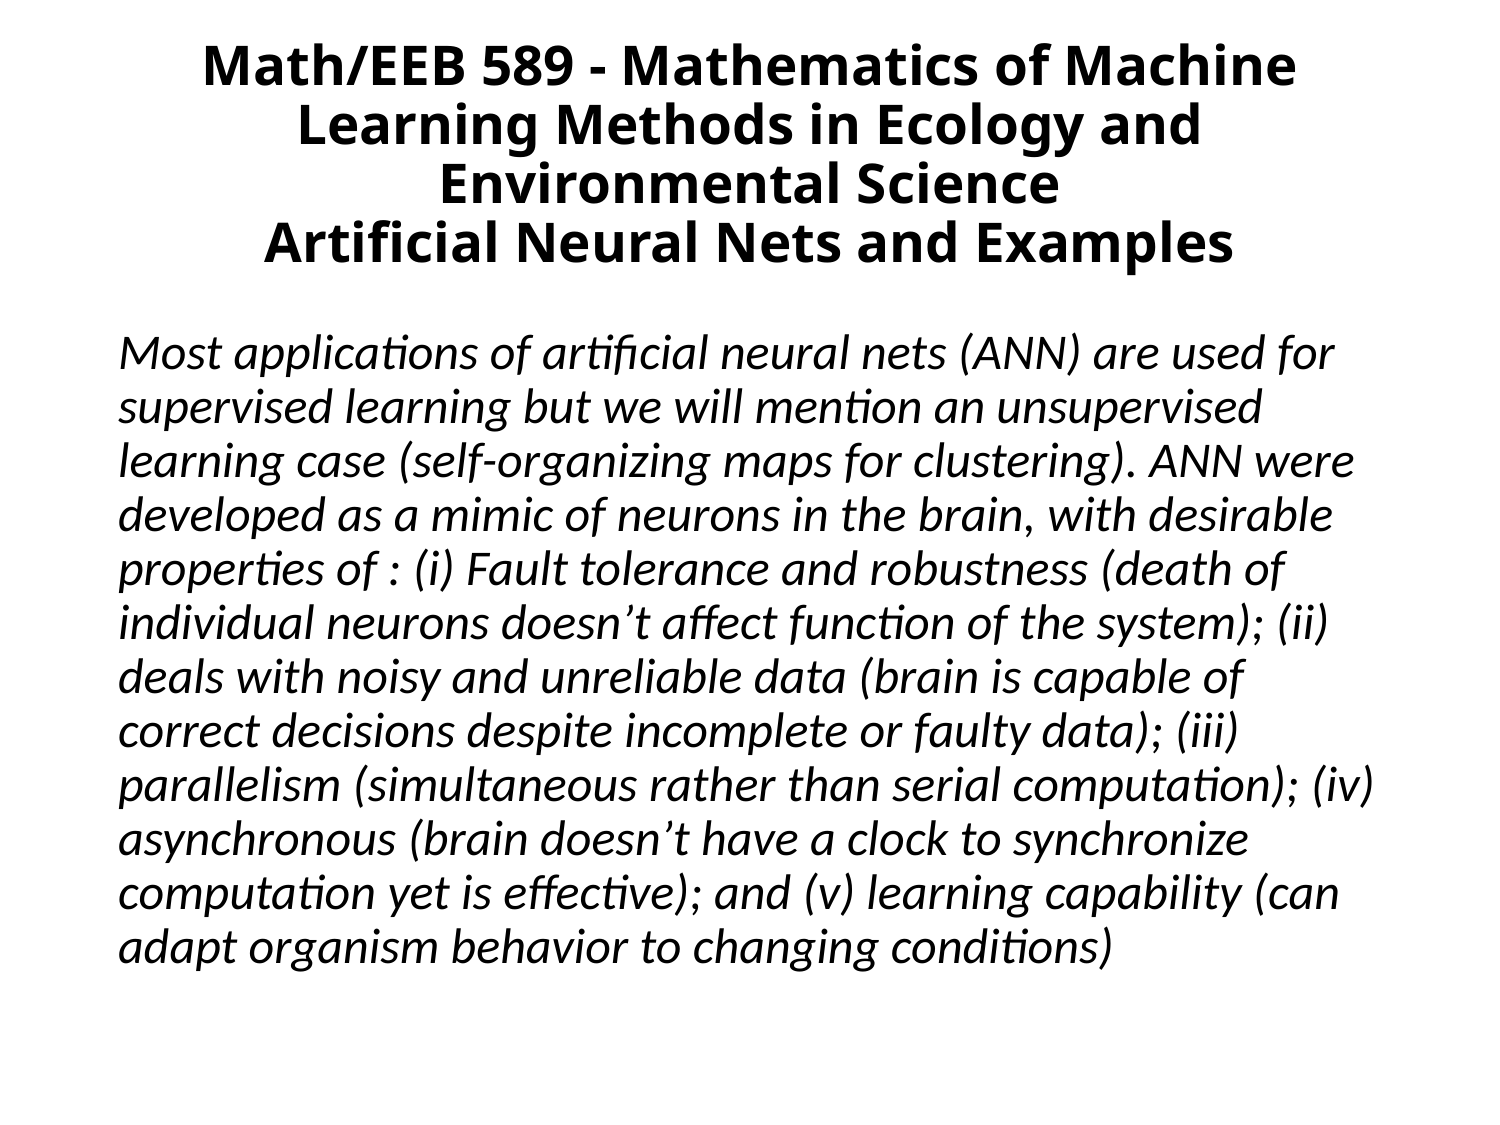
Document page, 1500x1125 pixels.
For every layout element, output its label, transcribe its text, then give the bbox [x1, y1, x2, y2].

text_box Math/EEB 589 - Mathematics of Machine Learning Methods in Ecology and Environmental Science Artificial Neural Nets and Examples [124, 29, 1376, 282]
text_box Most applications of artificial neural nets (ANN) are used for supervised learning but we will mention an unsupervised learning case (self-organizing maps for clustering). ANN were developed as a mimic of neurons in the brain, with desirable properties of : (i) Fault tolerance and robustness (death of individual neurons doesn’t affect function of the system); (ii) deals with noisy and unreliable data (brain is capable of correct decisions despite incomplete or faulty data); (iii) parallelism (simultaneous rather than serial computation); (iv) asynchronous (brain doesn’t have a clock to synchronize computation yet is effective); and (v) learning capability (can adapt organism behavior to changing conditions) [103, 319, 1397, 1068]
